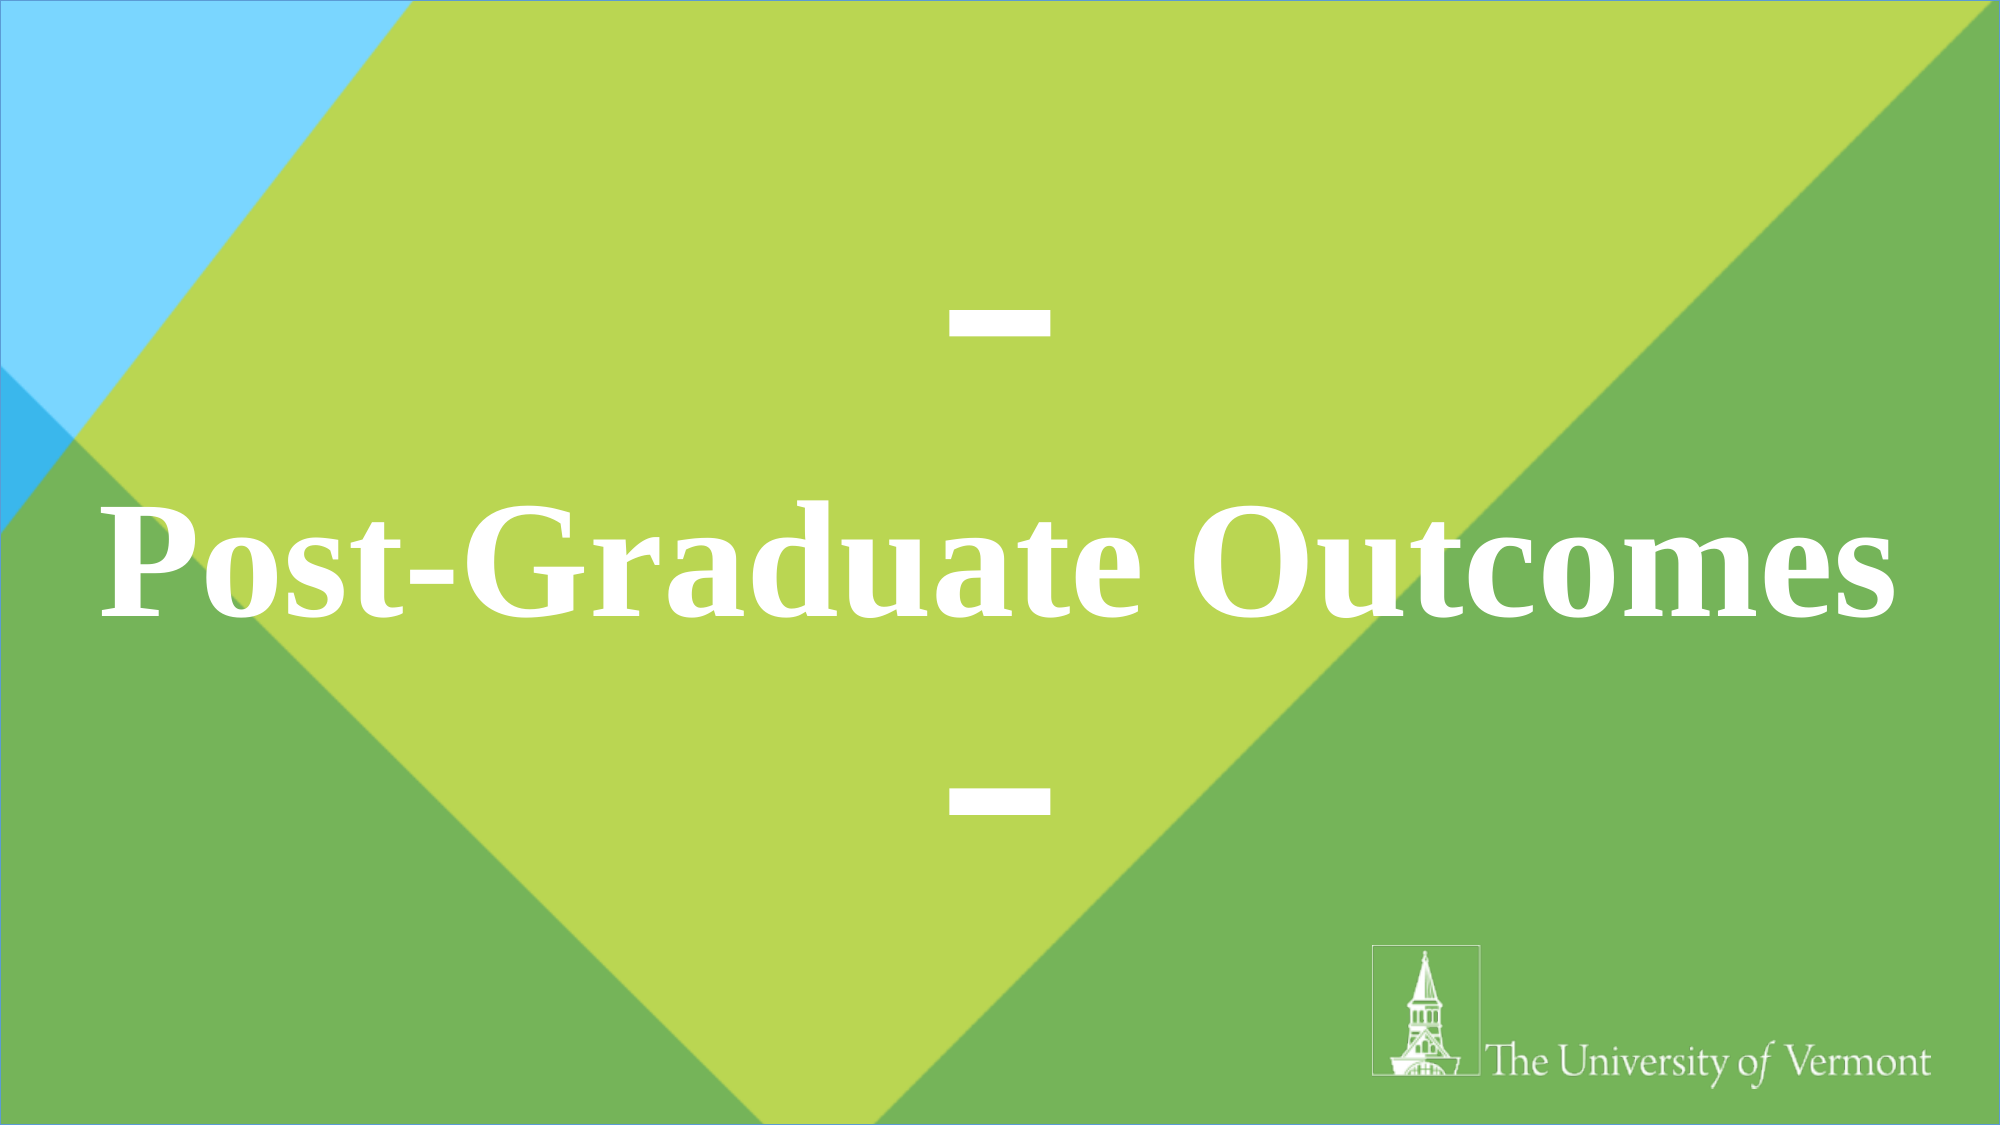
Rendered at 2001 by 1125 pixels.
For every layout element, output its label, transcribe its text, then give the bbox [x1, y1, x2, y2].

title Post-Graduate Outcomes [0, 438, 2000, 687]
picture [1, 1, 1999, 438]
picture [1, 687, 1999, 1124]
